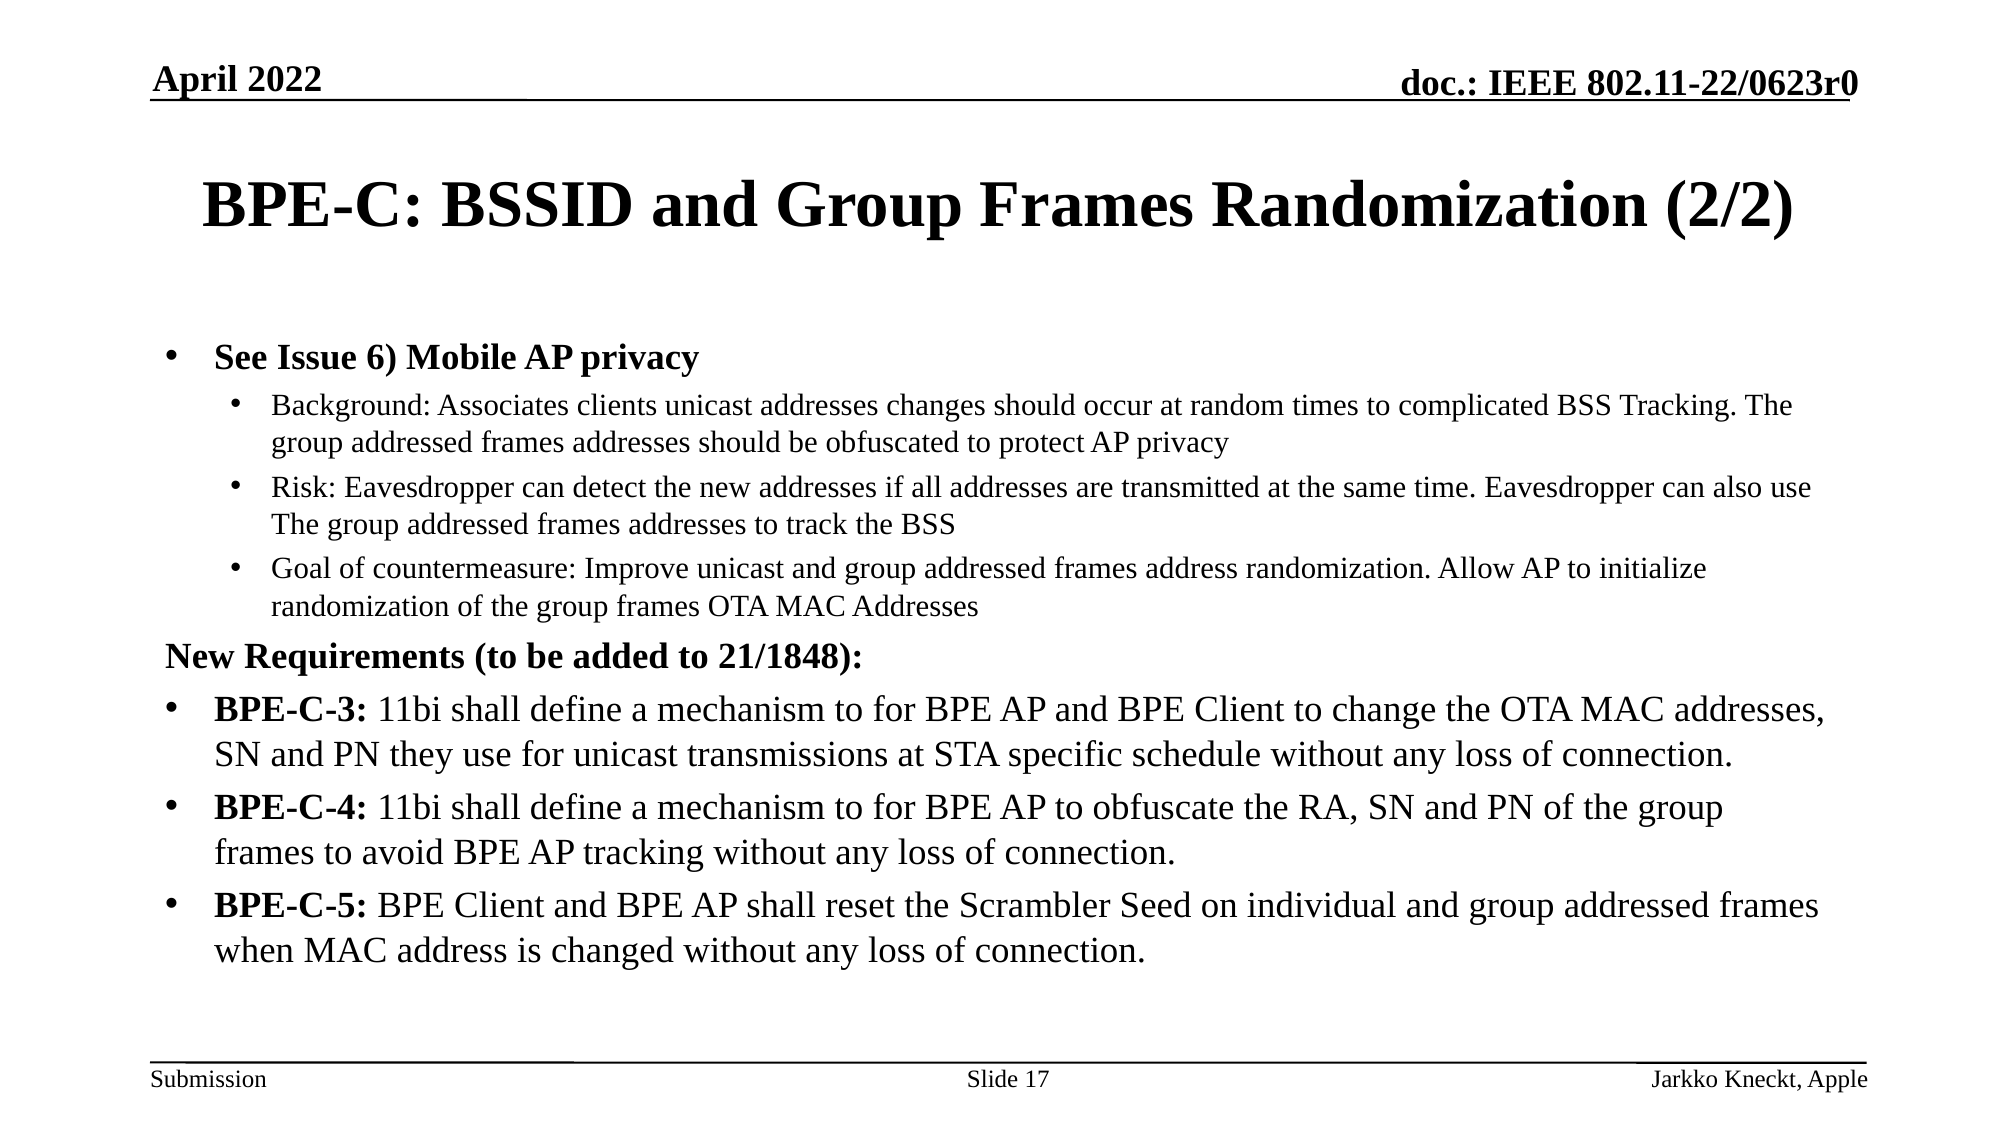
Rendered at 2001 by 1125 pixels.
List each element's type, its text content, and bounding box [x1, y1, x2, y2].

list See Issue 6) Mobile AP privacy Background: Associates clients unicast addresses changes should occur at random times to complicated BSS Tracking. The group addressed frames addresses should be obfuscated to protect AP privacy Risk: Eavesdropper can detect the new addresses if all addresses are transmitted at the same time. Eavesdropper can also use The group addressed frames addresses to track the BSS Goal of countermeasure: Improve unicast and group addressed frames address randomization. Allow AP to initialize randomization of the group frames OTA MAC Addresses New Requirements (to be added to 21/1848): BPE-C-3: 11bi shall define a mechanism to for BPE AP and BPE Client to change the OTA MAC addresses, SN and PN they use for unicast transmissions at STA specific schedule without any loss of connection. BPE-C-4: 11bi shall define a mechanism to for BPE AP to obfuscate the RA, SN and PN of the group frames to avoid BPE AP tracking without any loss of connection. BPE-C-5: BPE Client and BPE AP shall reset the Scrambler Seed on individual and group addressed frames when MAC address is changed without any loss of connection. [149, 324, 1850, 1000]
slide_number Slide 17 [950, 1061, 1067, 1123]
footer Jarkko Kneckt, Apple [1171, 1061, 1869, 1093]
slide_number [152, 54, 563, 100]
title BPE-C: BSSID and Group Frames Randomization (2/2) [149, 112, 1850, 288]
